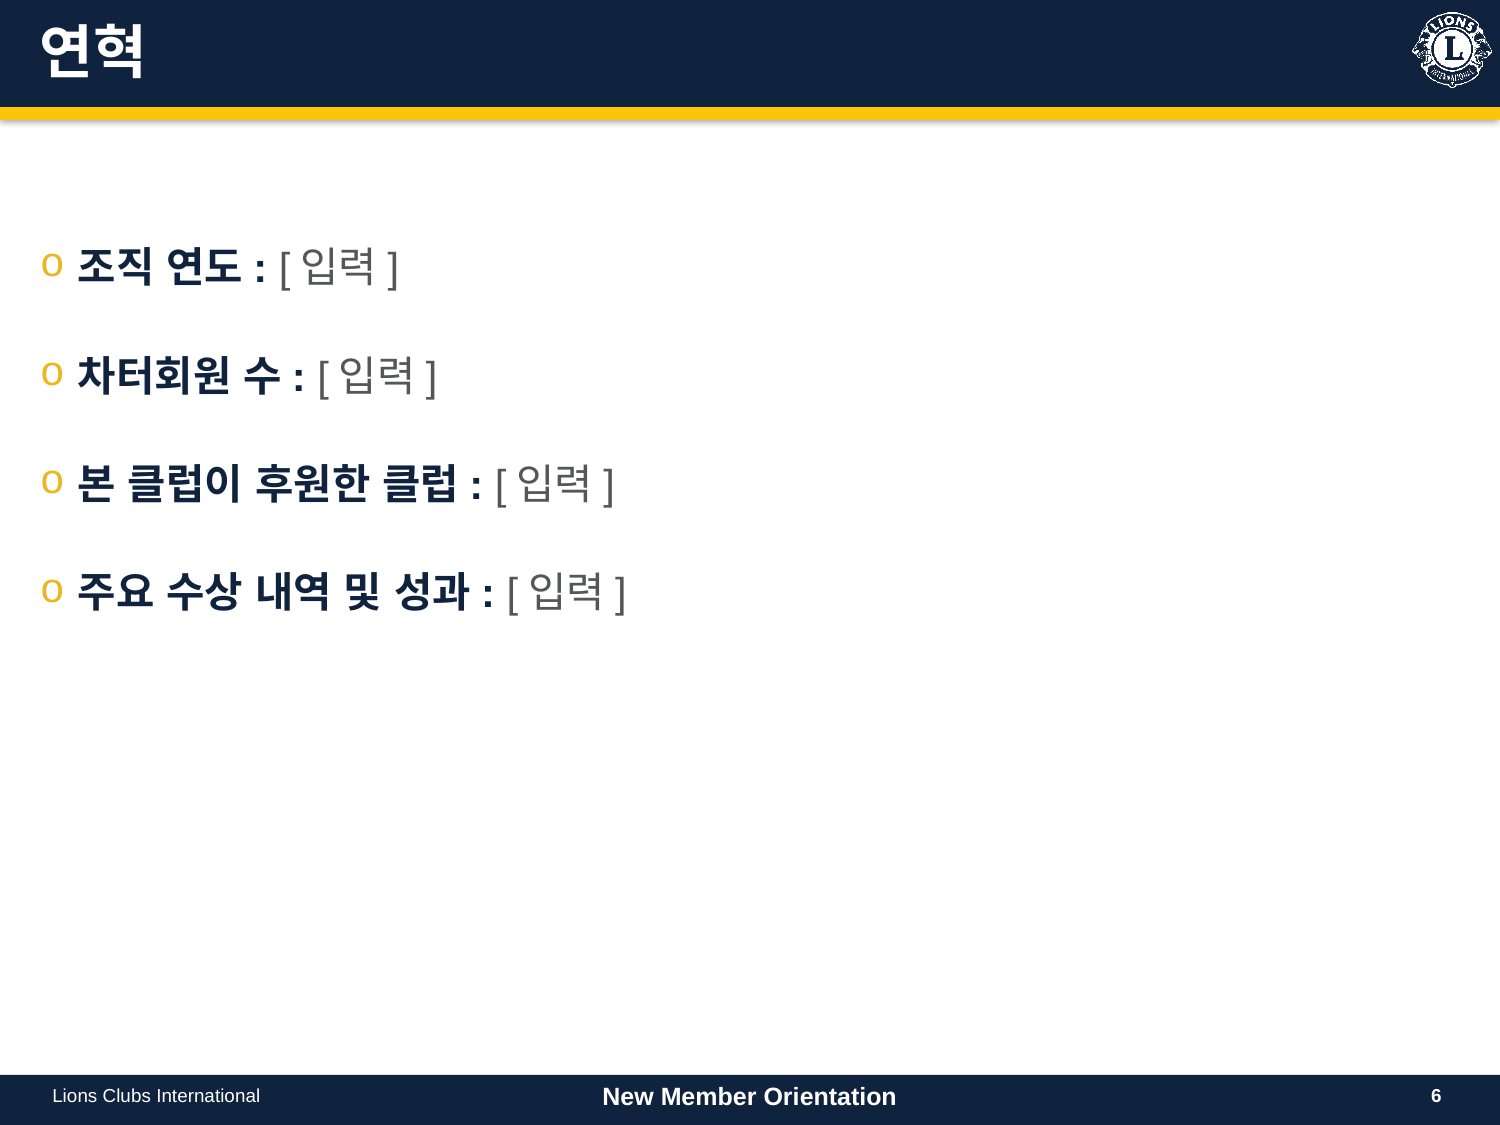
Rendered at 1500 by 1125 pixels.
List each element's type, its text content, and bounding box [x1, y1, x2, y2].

picture [1412, 12, 1492, 88]
text_box 조직 연도: [입력] 차터회원 수: [입력] 본 클럽이 후원한 클럽: [입력] 주요 수상 내역 및 성과: [입력] [24, 183, 1300, 1071]
title 연혁 [24, 12, 1401, 88]
